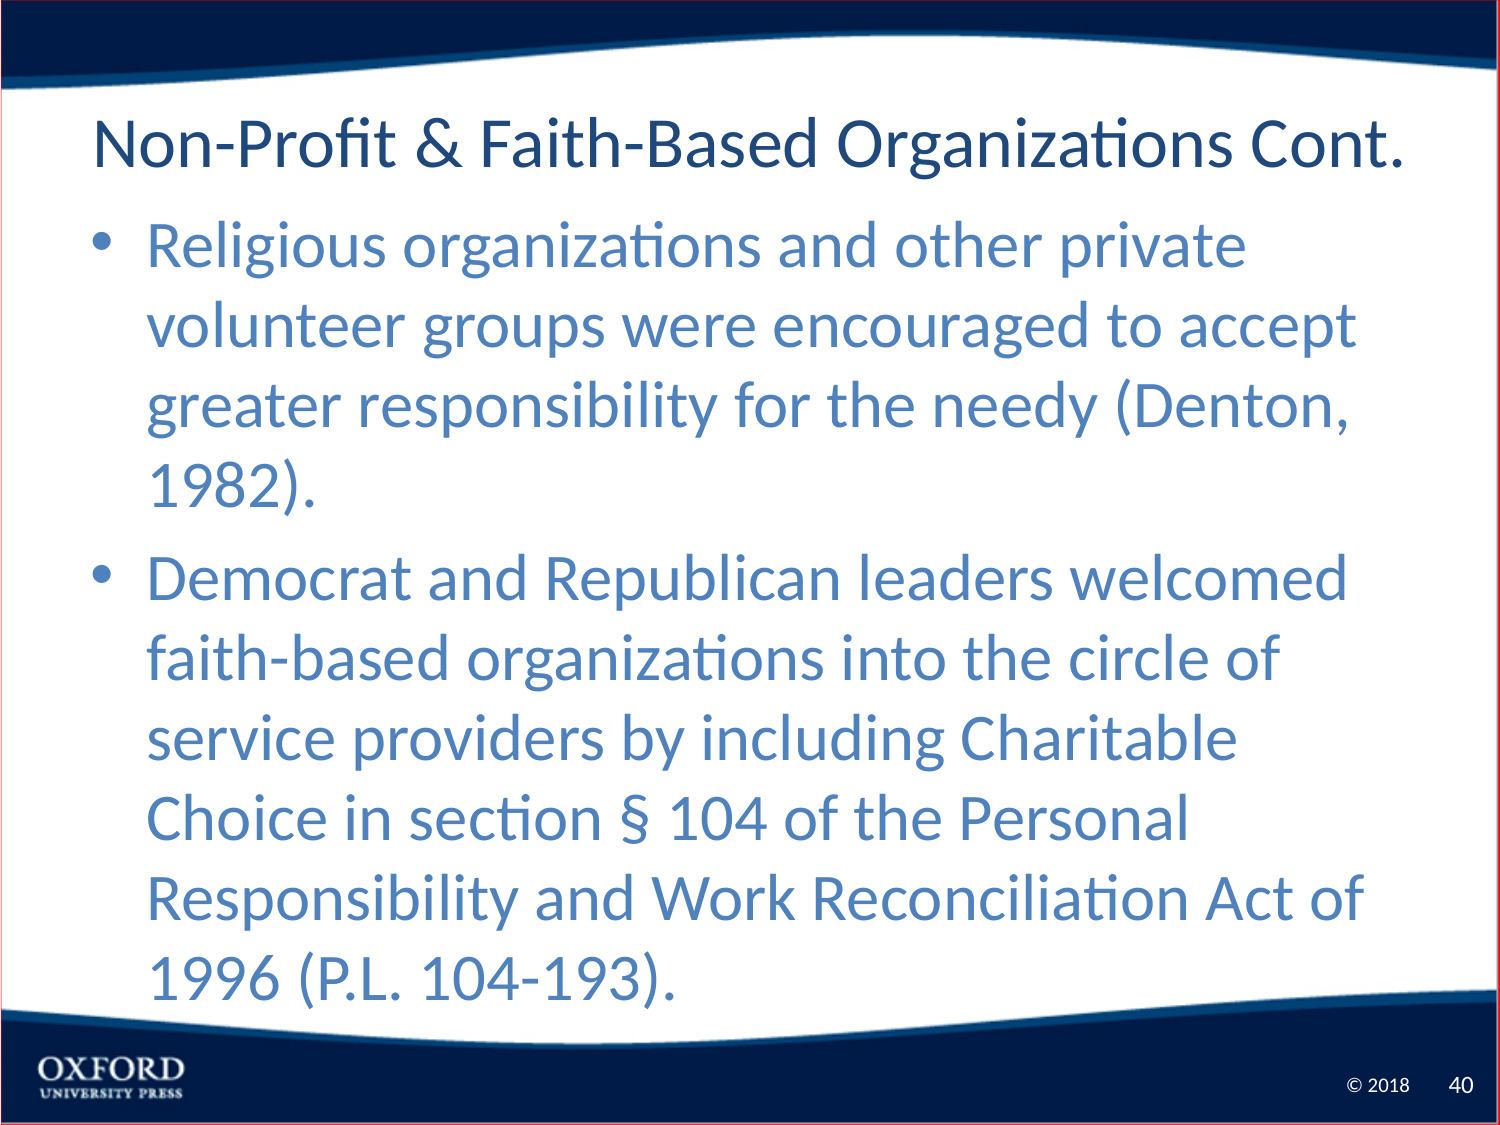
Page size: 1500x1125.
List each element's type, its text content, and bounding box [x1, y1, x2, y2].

picture [0, 0, 1500, 1125]
title Non-Profit & Faith-Based Organizations Cont. [75, 45, 1425, 192]
list Religious organizations and other private volunteer groups were encouraged to accept greater responsibility for the needy (Denton, 1982). Democrat and Republican leaders welcomed faith-based organizations into the circle of service providers by including Charitable Choice in section § 104 of the Personal Responsibility and Work Reconciliation Act of 1996 (P.L. 104-193). [75, 192, 1425, 1070]
